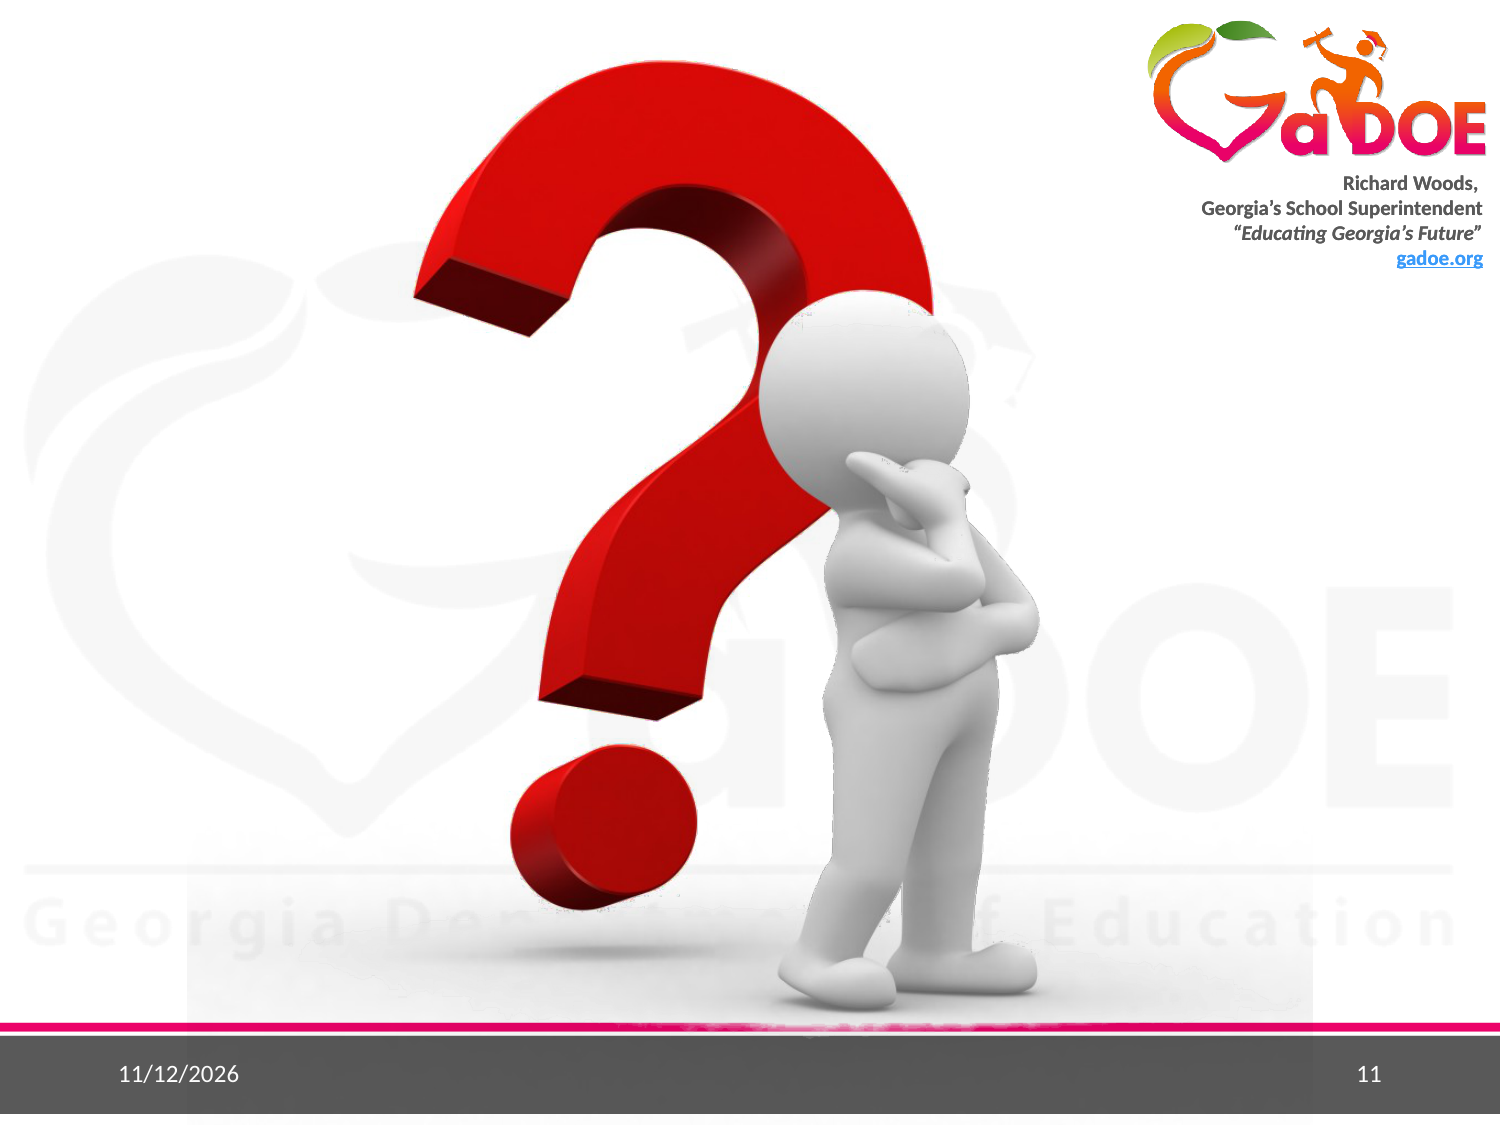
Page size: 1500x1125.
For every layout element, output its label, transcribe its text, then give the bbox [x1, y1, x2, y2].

slide_number 11 [1313, 1042, 1397, 1103]
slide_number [103, 1042, 187, 1103]
picture [19, 0, 1499, 1125]
